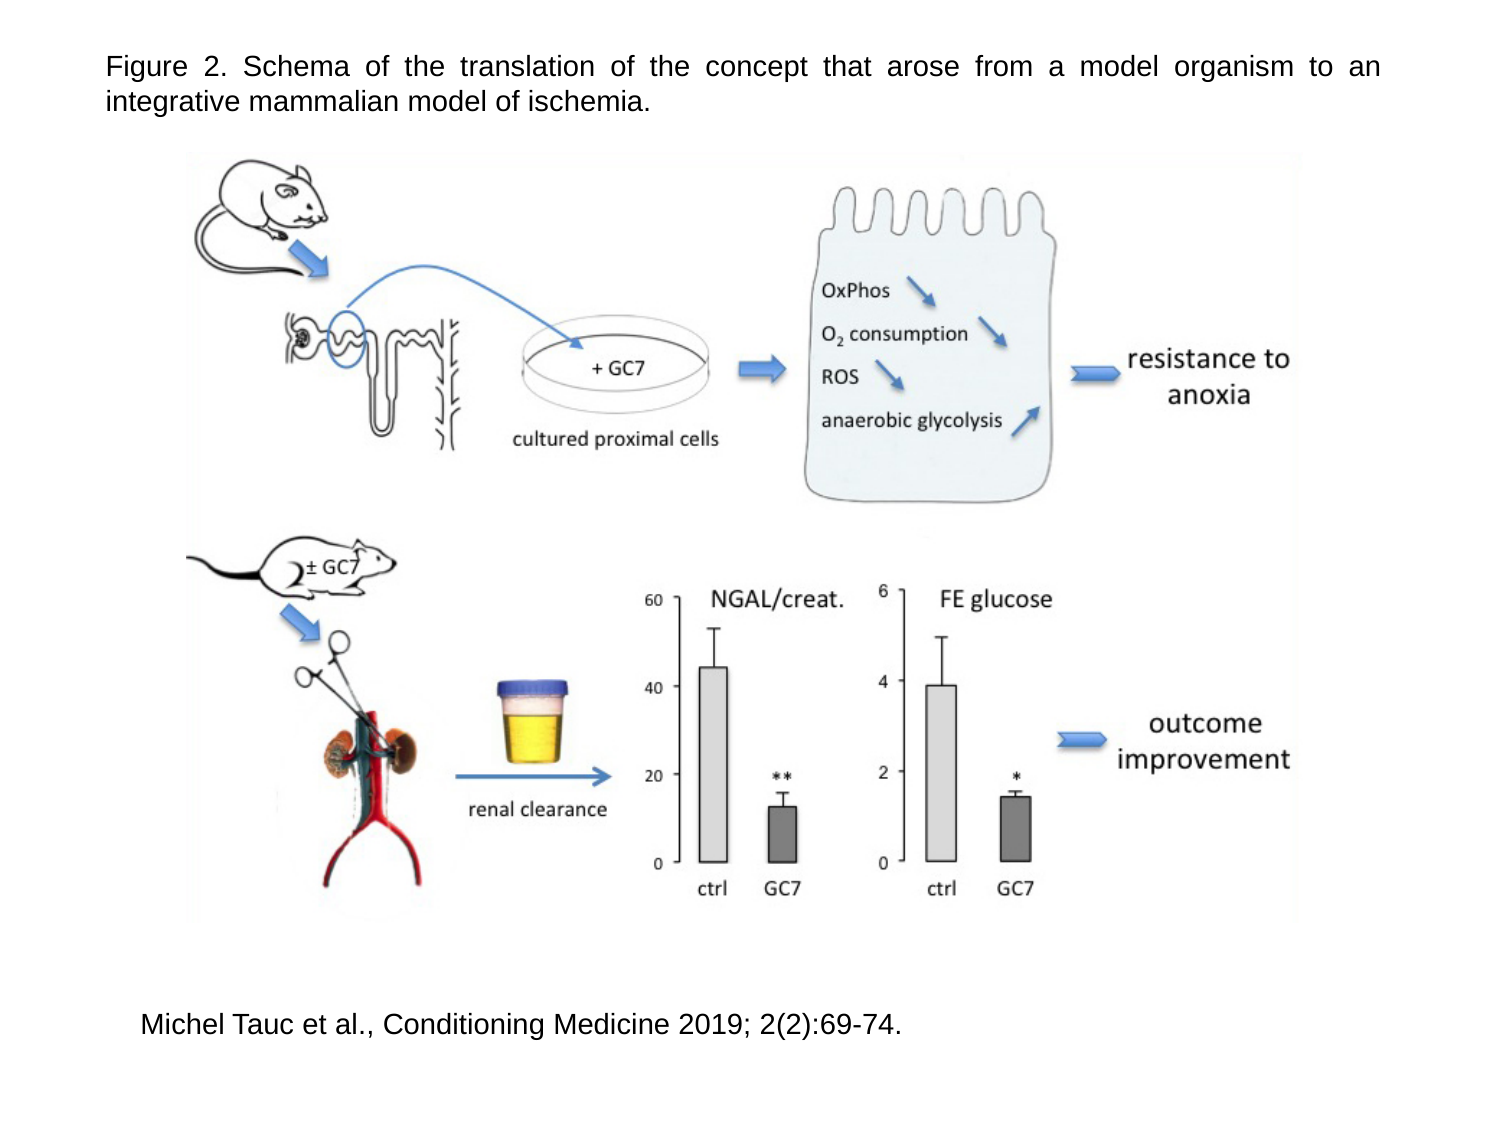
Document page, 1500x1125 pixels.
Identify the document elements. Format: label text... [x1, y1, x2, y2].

text_box Figure 2. Schema of the translation of the concept that arose from a model organism to an integrative mammalian model of ischemia. [90, 39, 1398, 125]
text_box Michel Tauc et al., Conditioning Medicine 2019; 2(2):69-74. [125, 998, 919, 1048]
picture [186, 152, 1303, 923]
